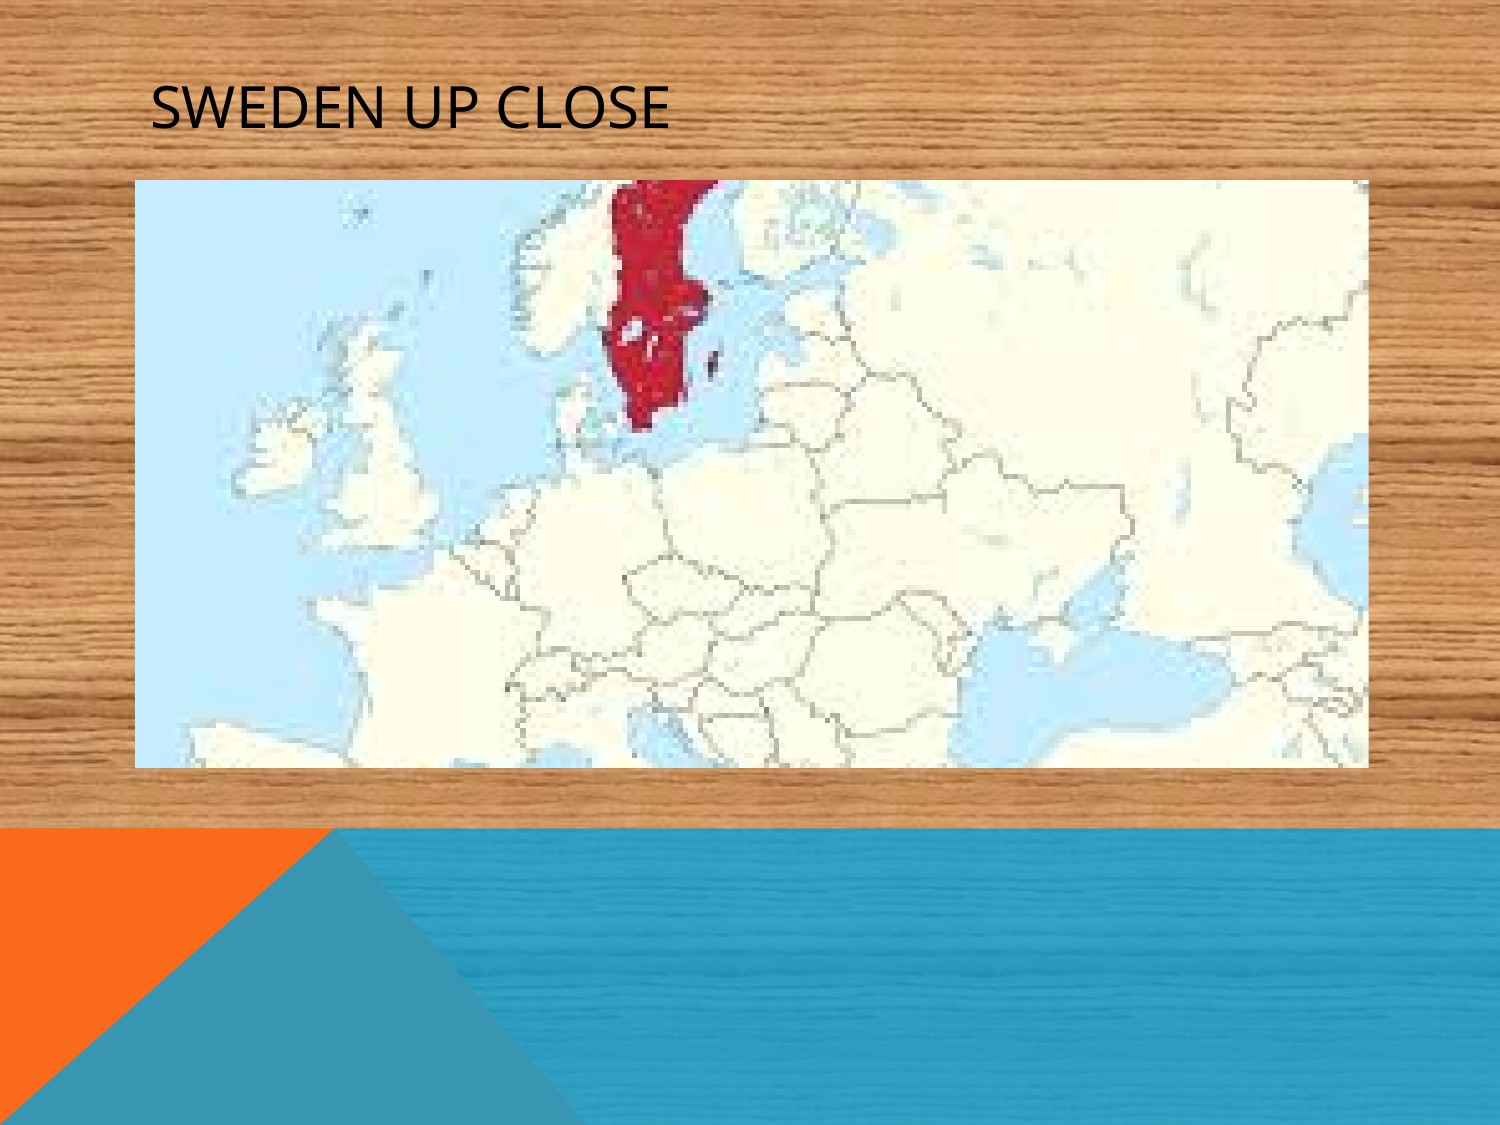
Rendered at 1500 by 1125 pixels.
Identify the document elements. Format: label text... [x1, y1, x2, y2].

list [134, 180, 1369, 768]
title Sweden up close [135, 60, 1369, 150]
picture [0, 0, 1500, 1125]
